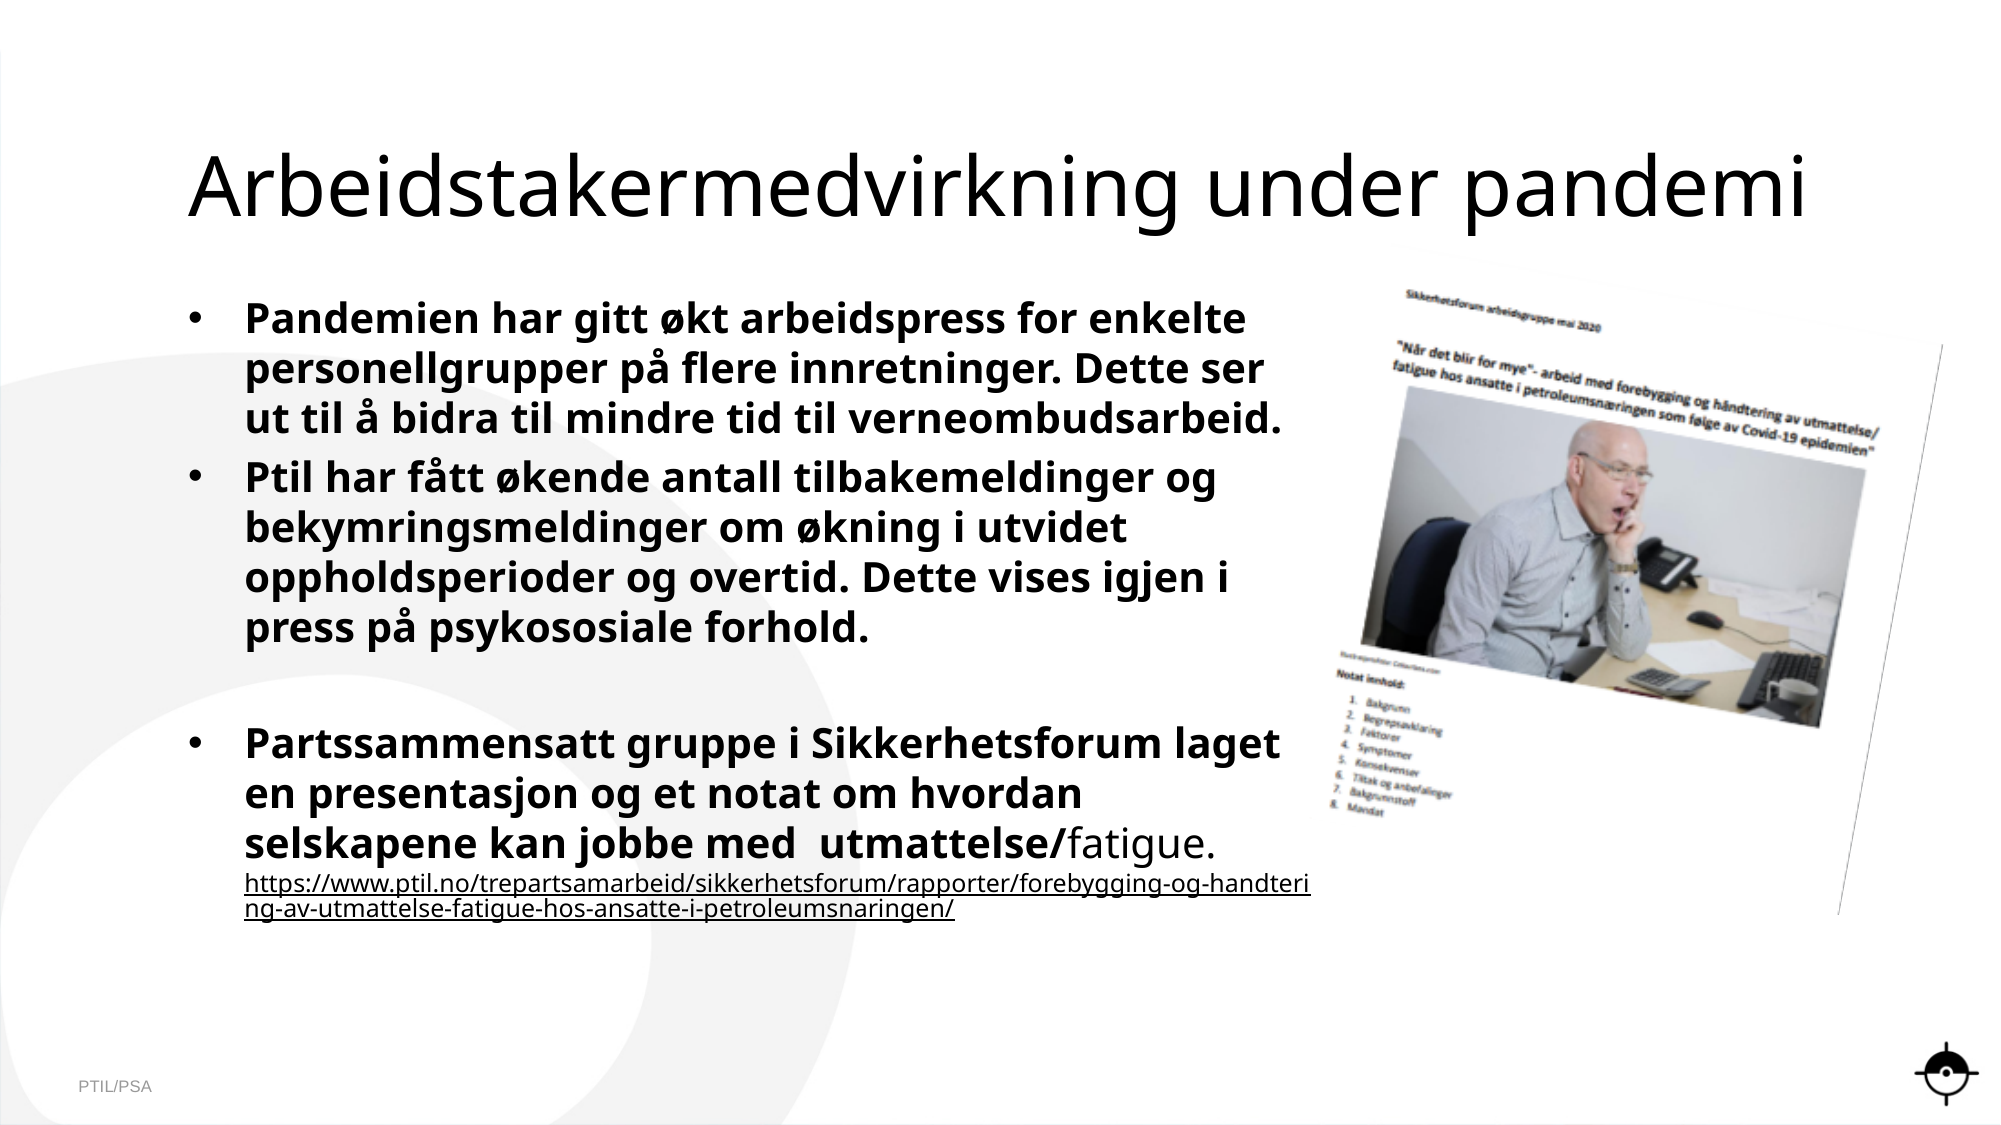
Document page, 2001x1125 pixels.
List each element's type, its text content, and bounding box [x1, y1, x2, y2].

list Pandemien har gitt økt arbeidspress for enkelte personellgrupper på flere innretninger. Dette ser ut til å bidra til mindre tid til verneombudsarbeid. Ptil har fått økende antall tilbakemeldinger og bekymringsmeldinger om økning i utvidet oppholdsperioder og overtid. Dette vises igjen i press på psykososiale forhold. Partssammensatt gruppe i Sikkerhetsforum laget en presentasjon og et notat om hvordan selskapene kan jobbe med utmattelse/fatigue. https://www.ptil.no/trepartsamarbeid/sikkerhetsforum/rapporter/forebygging-og-handtering-av-utmattelse-fatigue-hos-ansatte-i-petroleumsnaringen/ [173, 284, 1337, 985]
title Arbeidstakermedvirkning under pandemi [173, 125, 1827, 244]
picture [0, 0, 2001, 1125]
